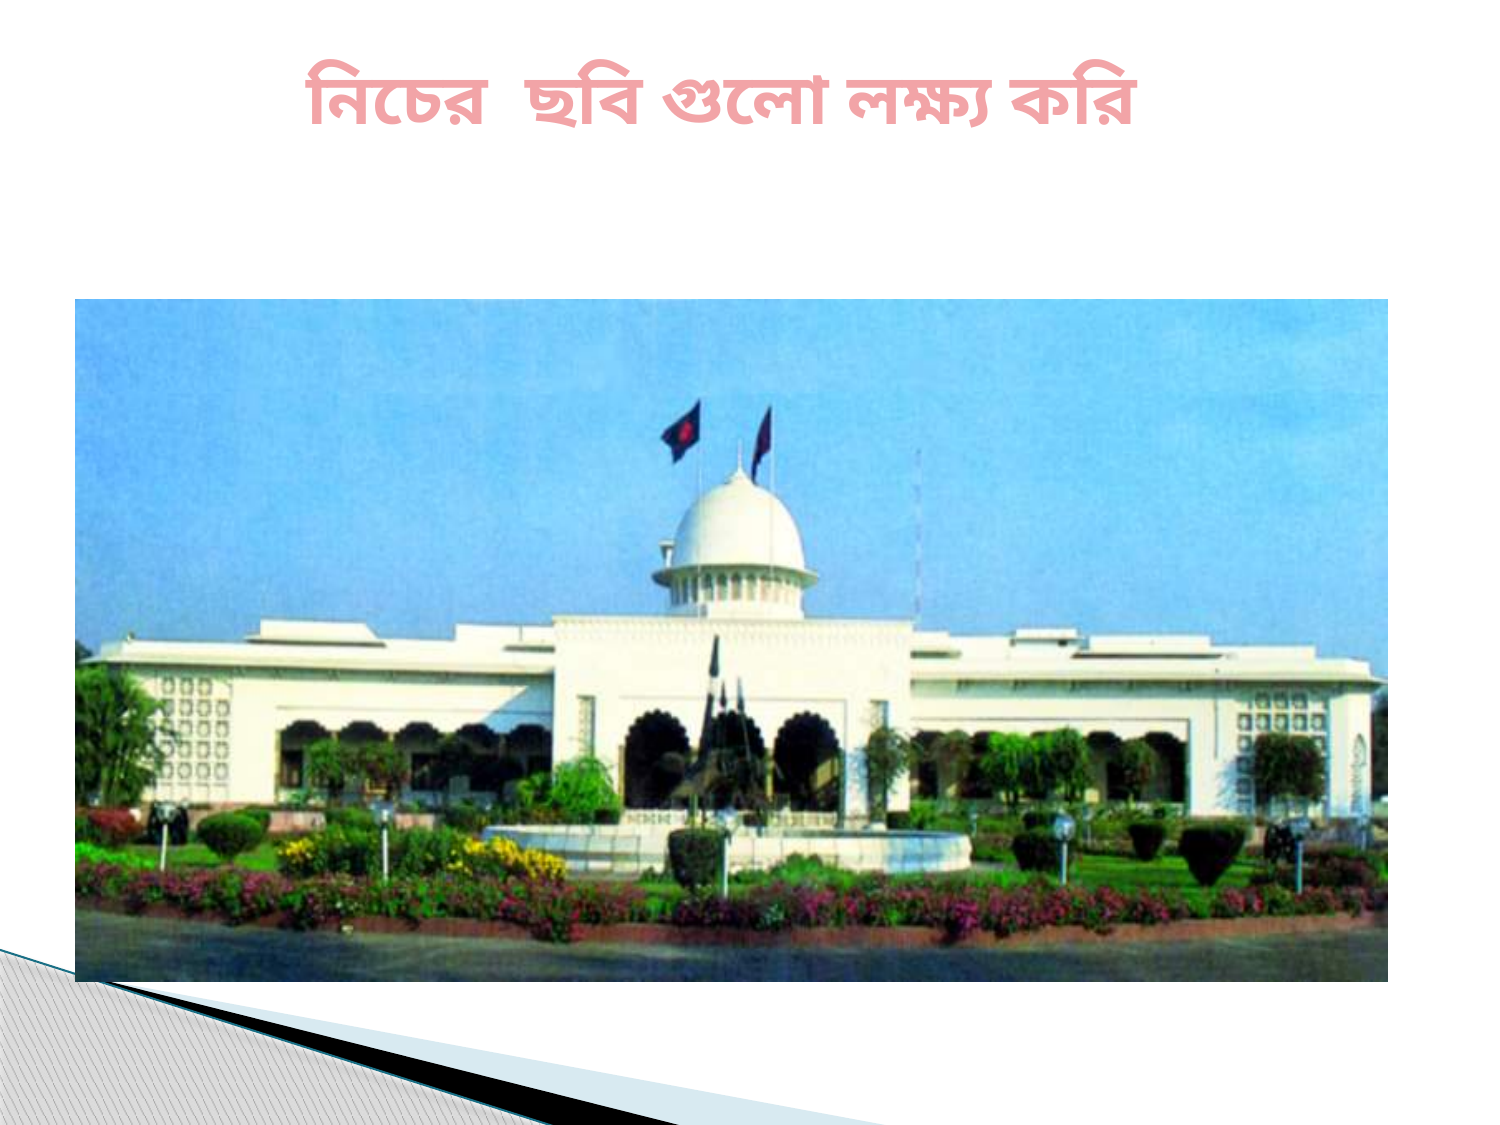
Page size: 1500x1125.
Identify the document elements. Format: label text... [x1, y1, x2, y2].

title নিচের ছবি গুলো লক্ষ্য করি [225, 45, 1238, 233]
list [74, 299, 1388, 982]
